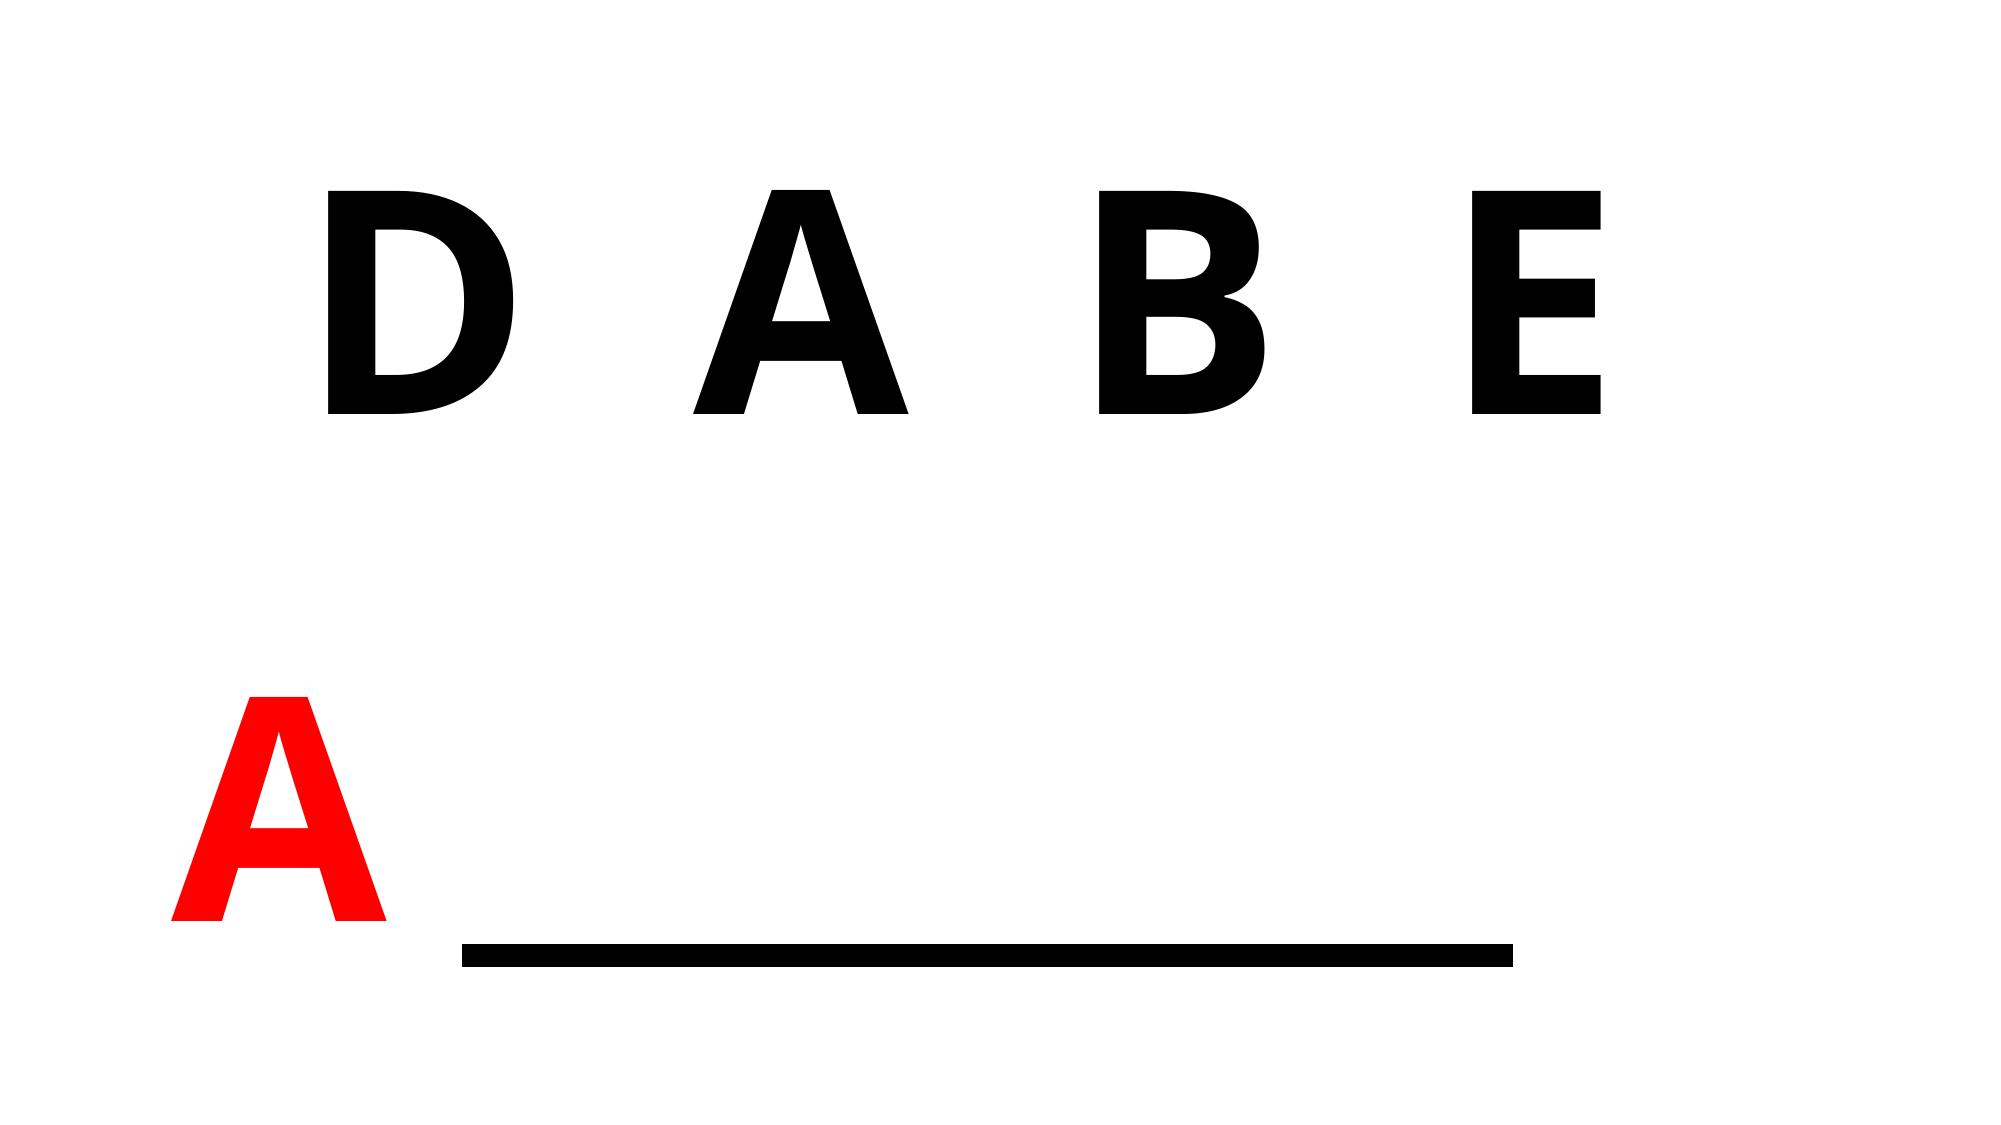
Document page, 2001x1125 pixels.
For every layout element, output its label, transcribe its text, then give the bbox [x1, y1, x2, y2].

text_box D A B E [62, 94, 1858, 485]
text_box A [156, 601, 1844, 1125]
